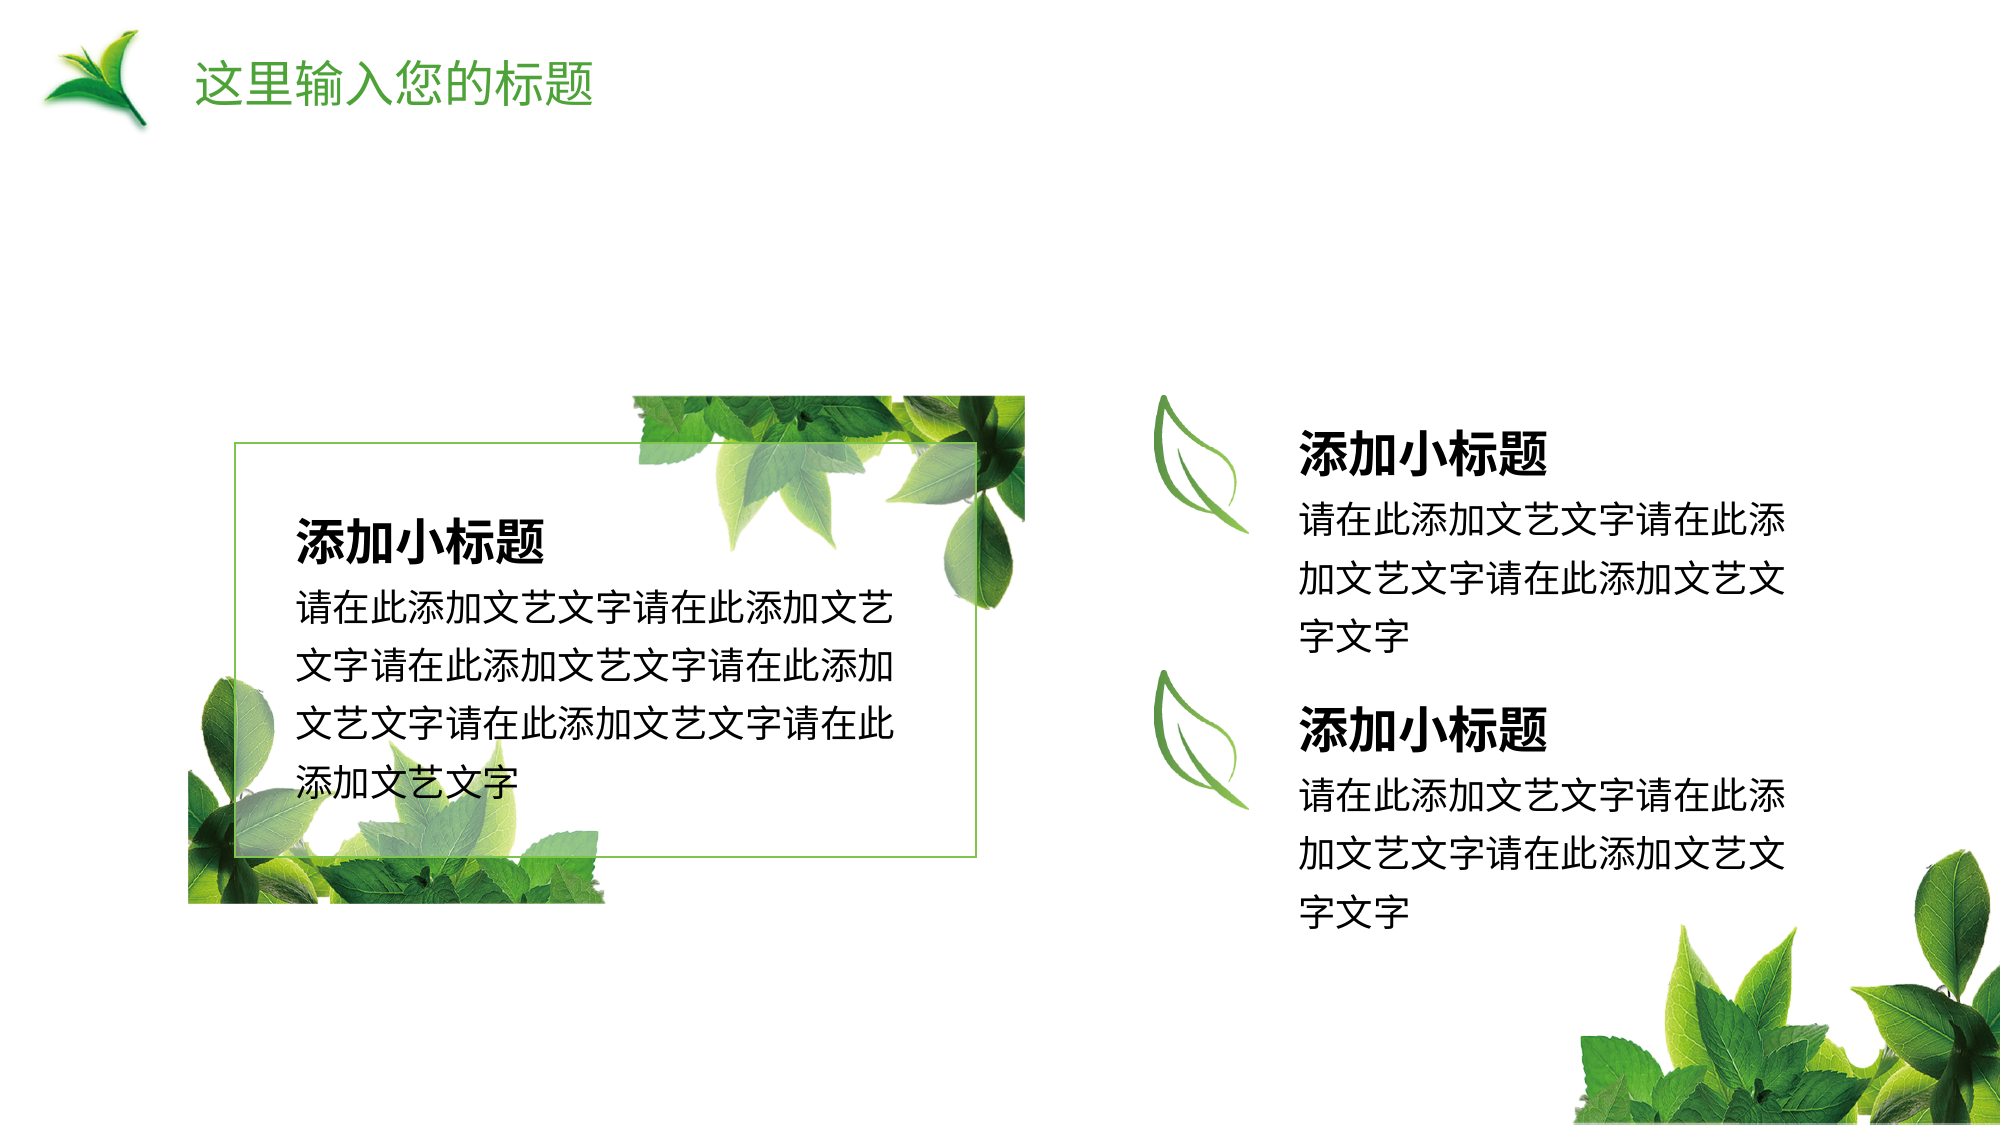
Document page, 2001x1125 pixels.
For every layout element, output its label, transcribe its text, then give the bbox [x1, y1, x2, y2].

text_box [1154, 670, 1248, 810]
picture [631, 395, 1025, 635]
text_box [606, 635, 977, 858]
text_box [234, 442, 631, 649]
text_box 添加小标题 请在此添加文艺文字请在此添加文艺文字请在此添加文艺文字文字 [1283, 672, 1819, 1000]
text_box 这里输入您的标题 [189, 45, 692, 121]
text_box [1154, 395, 1248, 535]
picture [1572, 817, 2000, 1125]
picture [188, 649, 606, 904]
text_box 添加小标题 请在此添加文艺文字请在此添加文艺文字请在此添加文艺文字文字 [1283, 397, 1819, 672]
text_box 添加小标题 请在此添加文艺文字请在此添加文艺文字请在此添加文艺文字请在此添加文艺文字请在此添加文艺文字请在此添加文艺文字 [280, 484, 932, 812]
picture [4, 0, 210, 191]
